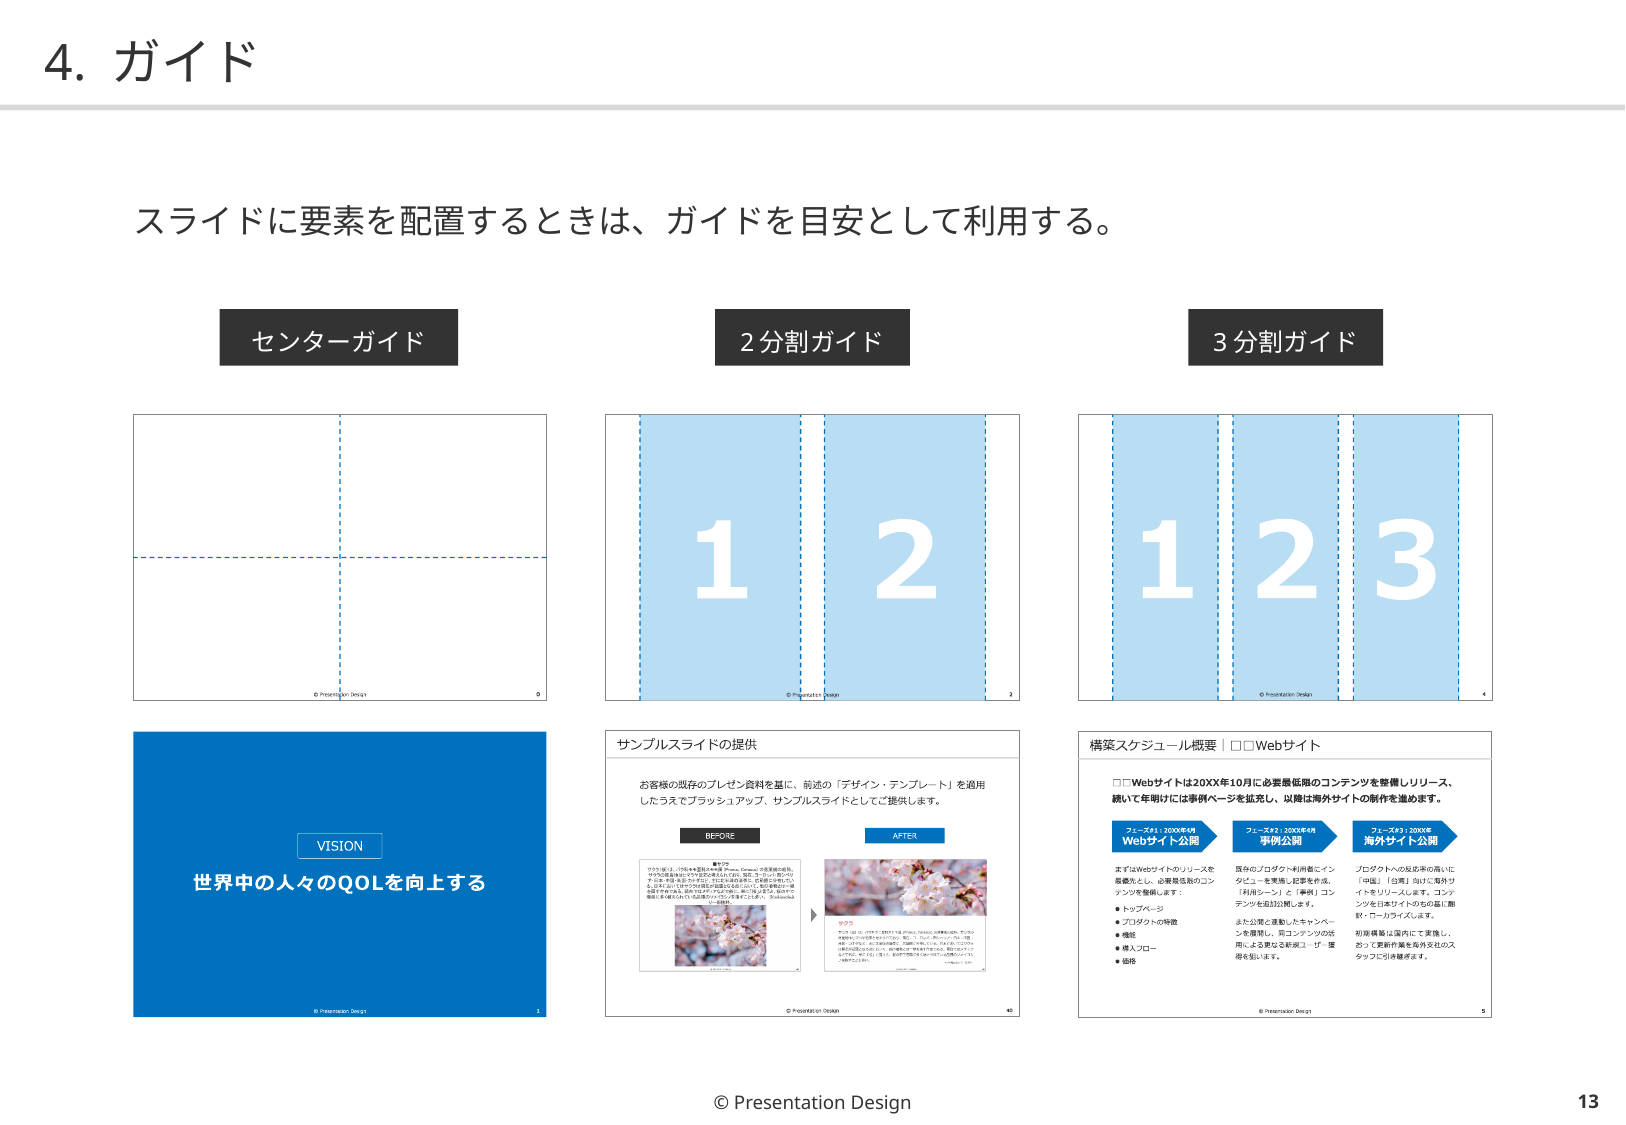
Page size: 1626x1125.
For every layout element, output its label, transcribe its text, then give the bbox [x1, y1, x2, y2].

text_box [1207, 795, 1217, 803]
picture [638, 859, 801, 973]
text_box [1141, 740, 1153, 751]
text_box [1427, 794, 1436, 803]
text_box [1360, 778, 1369, 787]
text_box [605, 759, 1020, 1017]
text_box [1170, 794, 1179, 803]
text_box [1385, 836, 1396, 846]
text_box [1321, 794, 1332, 803]
text_box [1205, 779, 1212, 787]
text_box [1417, 835, 1428, 846]
text_box [1407, 794, 1417, 803]
text_box [1341, 794, 1350, 803]
picture [823, 859, 987, 973]
text_box [1291, 778, 1302, 787]
text_box [1255, 794, 1265, 803]
text_box 3分割ガイド [1188, 309, 1384, 366]
text_box [1312, 794, 1322, 803]
text_box [1398, 794, 1408, 803]
picture [133, 731, 547, 1018]
text_box [1270, 835, 1281, 846]
text_box [1102, 739, 1115, 751]
text_box [1122, 836, 1134, 845]
text_box [1227, 794, 1236, 803]
text_box [1236, 779, 1242, 787]
text_box [1115, 740, 1128, 751]
text_box [1146, 836, 1157, 846]
text_box [1281, 835, 1292, 846]
text_box [1311, 779, 1321, 787]
text_box [1340, 781, 1350, 787]
text_box [1360, 795, 1370, 803]
text_box [1197, 794, 1207, 803]
text_box [1242, 778, 1251, 787]
text_box [1153, 778, 1163, 787]
text_box [1178, 835, 1189, 846]
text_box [1078, 414, 1493, 701]
text_box [1379, 778, 1389, 787]
text_box [1389, 778, 1399, 787]
text_box [1212, 779, 1220, 787]
text_box [605, 730, 1020, 757]
text_box [1112, 794, 1122, 803]
text_box [1255, 740, 1268, 750]
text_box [605, 414, 1020, 701]
text_box [1245, 794, 1255, 803]
text_box [1425, 827, 1432, 833]
text_box [1302, 778, 1311, 787]
text_box [1131, 779, 1142, 787]
footer © Presentation Design [133, 1081, 1492, 1125]
text_box [1379, 794, 1389, 803]
text_box 2分割ガイド [715, 309, 910, 366]
text_box [1438, 778, 1448, 787]
text_box [1150, 794, 1160, 803]
text_box [1140, 793, 1150, 803]
text_box [1267, 742, 1274, 751]
text_box [1331, 778, 1340, 787]
text_box [1078, 760, 1492, 1018]
text_box [1303, 794, 1312, 803]
text_box [1163, 778, 1173, 787]
text_box [1409, 835, 1417, 846]
text_box [1236, 794, 1245, 803]
text_box [1352, 820, 1458, 853]
text_box [1141, 780, 1147, 787]
text_box [1370, 778, 1379, 787]
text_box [639, 779, 985, 806]
text_box [1388, 794, 1398, 803]
text_box [1175, 778, 1183, 787]
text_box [133, 414, 547, 701]
text_box [1193, 779, 1199, 787]
text_box [1364, 835, 1375, 846]
text_box [1112, 820, 1218, 853]
text_box [1293, 794, 1303, 803]
text_box [1170, 835, 1178, 846]
text_box [1140, 836, 1147, 846]
slide_number 12 [1521, 1081, 1600, 1124]
text_box [1374, 835, 1386, 846]
text_box [1154, 742, 1165, 751]
text_box [1220, 778, 1229, 787]
text_box [1260, 835, 1271, 846]
text_box [1185, 740, 1192, 751]
text_box [1147, 778, 1154, 787]
text_box [1351, 778, 1360, 787]
text_box [1321, 779, 1330, 787]
text_box [1410, 778, 1418, 787]
text_box [1369, 794, 1379, 803]
text_box スライドに要素を配置するときは、ガイドを目安として利用する。 [133, 188, 1492, 240]
text_box [1417, 794, 1427, 803]
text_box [617, 737, 757, 751]
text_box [1115, 865, 1456, 965]
text_box [1089, 739, 1103, 752]
text_box [1262, 778, 1272, 787]
text_box [1253, 778, 1262, 787]
text_box [1179, 794, 1188, 803]
text_box [865, 827, 945, 844]
text_box [1275, 740, 1282, 751]
text_box [1331, 794, 1341, 803]
text_box [1232, 820, 1338, 853]
text_box [1292, 836, 1302, 846]
text_box [1157, 835, 1167, 846]
text_box [1204, 740, 1217, 751]
text_box [1183, 778, 1193, 787]
text_box [1281, 778, 1292, 787]
text_box [1199, 779, 1206, 787]
title 4. ガイド [44, 25, 1581, 90]
text_box [1188, 794, 1198, 803]
text_box [1160, 794, 1169, 803]
text_box [1122, 795, 1127, 803]
text_box [1191, 739, 1205, 751]
text_box [1272, 778, 1282, 787]
text_box [680, 827, 760, 844]
text_box [1400, 778, 1409, 787]
text_box [1396, 835, 1406, 846]
text_box [1428, 836, 1438, 846]
text_box [811, 908, 817, 922]
text_box [1128, 739, 1141, 751]
text_box [1283, 794, 1293, 803]
text_box [1133, 838, 1140, 845]
text_box [1078, 731, 1492, 758]
text_box センターガイド [219, 309, 459, 366]
text_box [1295, 740, 1307, 751]
text_box [1131, 795, 1140, 803]
text_box [1189, 836, 1199, 846]
